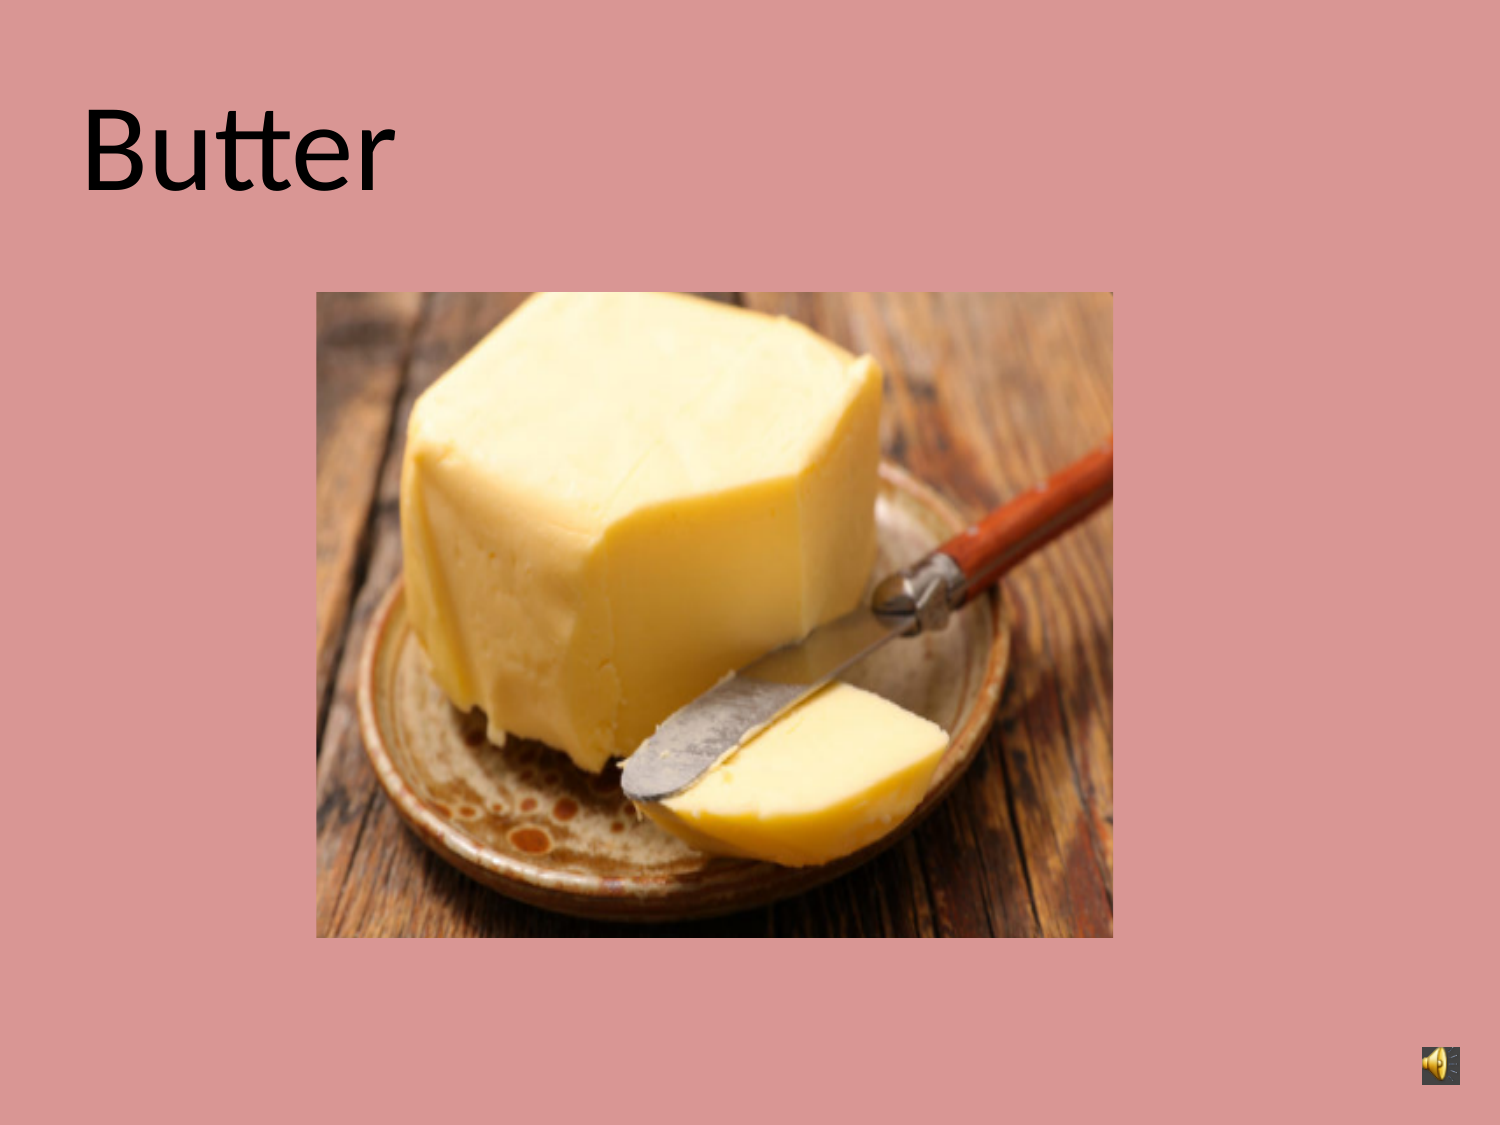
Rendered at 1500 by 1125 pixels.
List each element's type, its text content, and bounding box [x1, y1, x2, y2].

text_box Butter [46, 58, 422, 224]
picture [1420, 1045, 1462, 1087]
picture [316, 292, 1114, 938]
